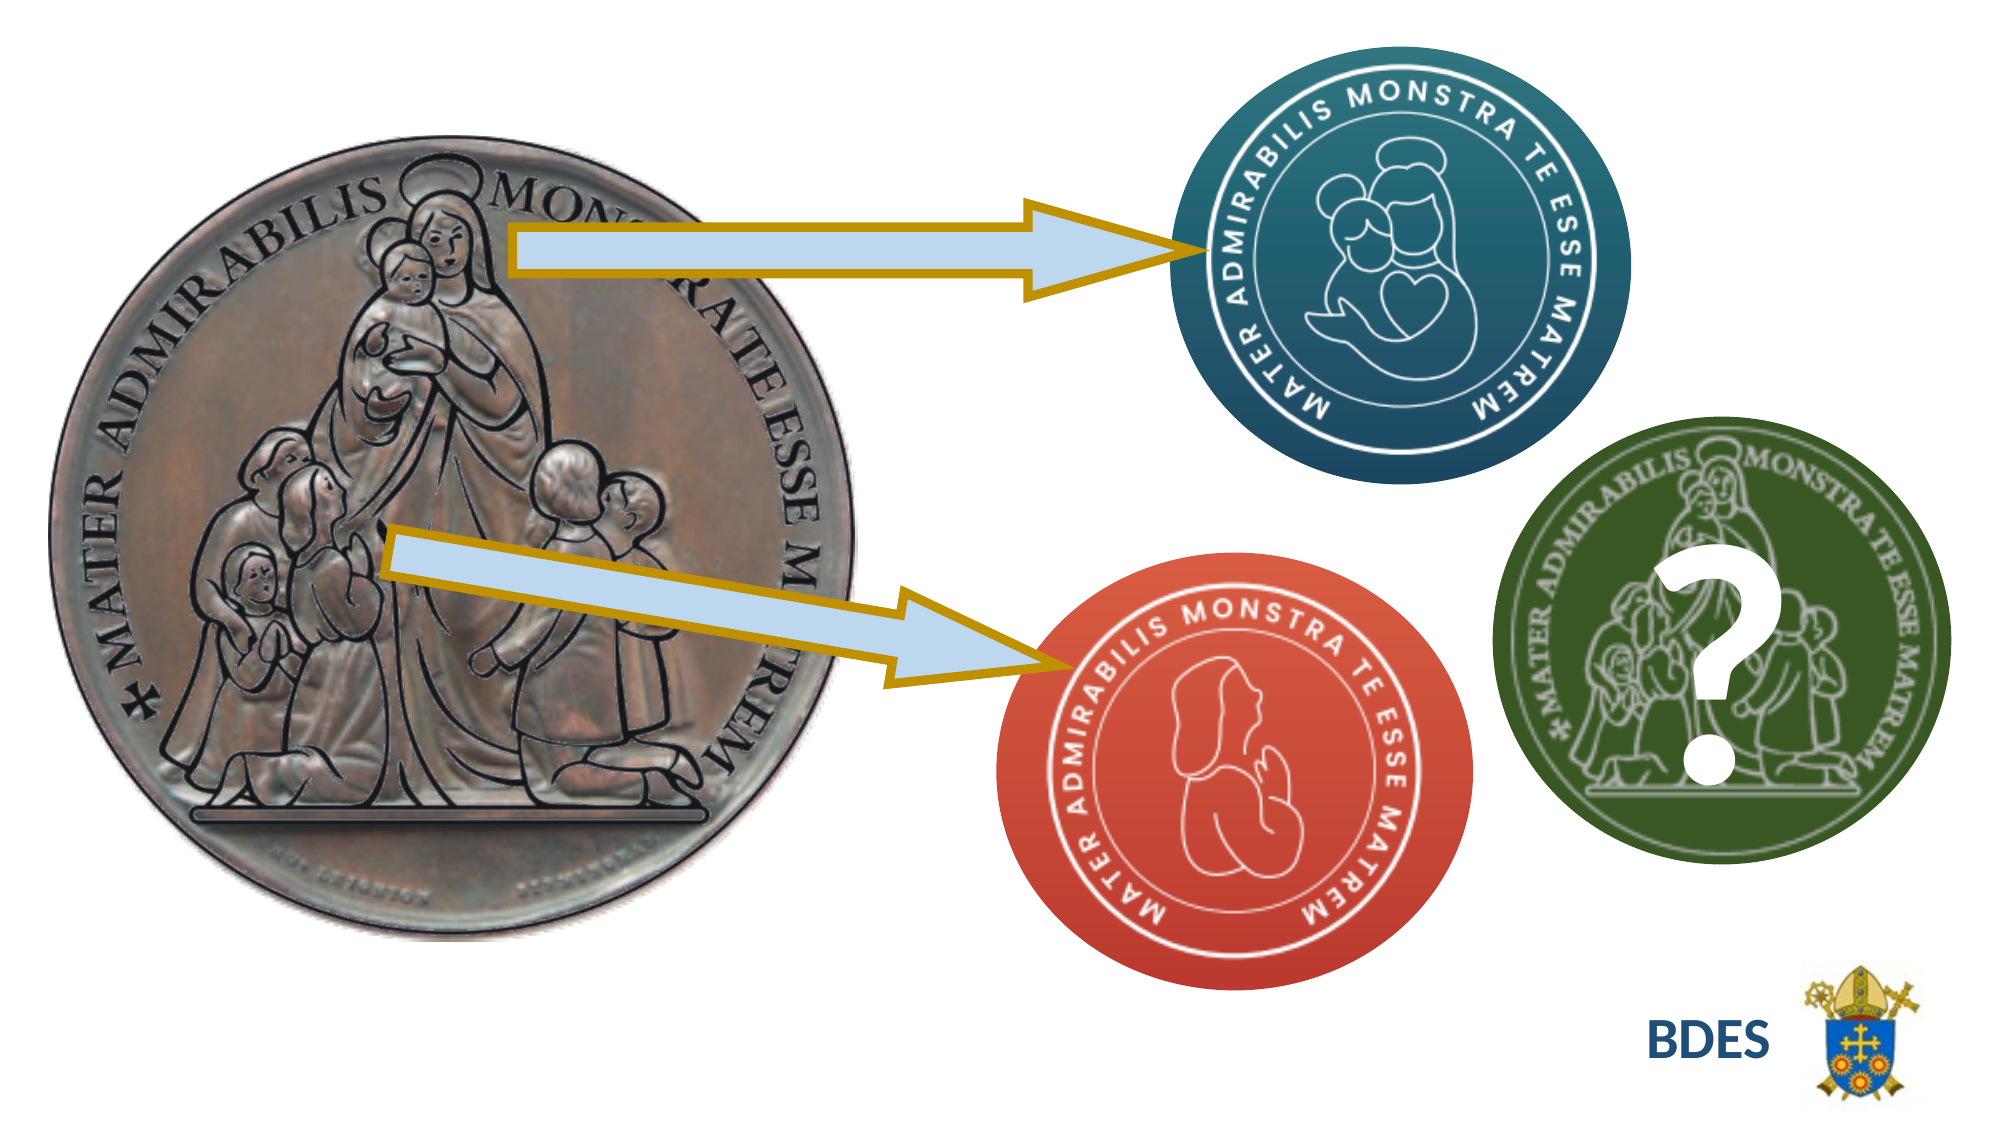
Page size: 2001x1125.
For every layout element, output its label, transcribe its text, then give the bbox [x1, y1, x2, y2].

text_box BDES [1631, 992, 1799, 1078]
picture [1170, 46, 1952, 865]
text_box [858, 202, 1170, 299]
picture [996, 552, 1474, 991]
picture [48, 135, 858, 942]
text_box [858, 590, 996, 686]
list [1799, 960, 1926, 1111]
